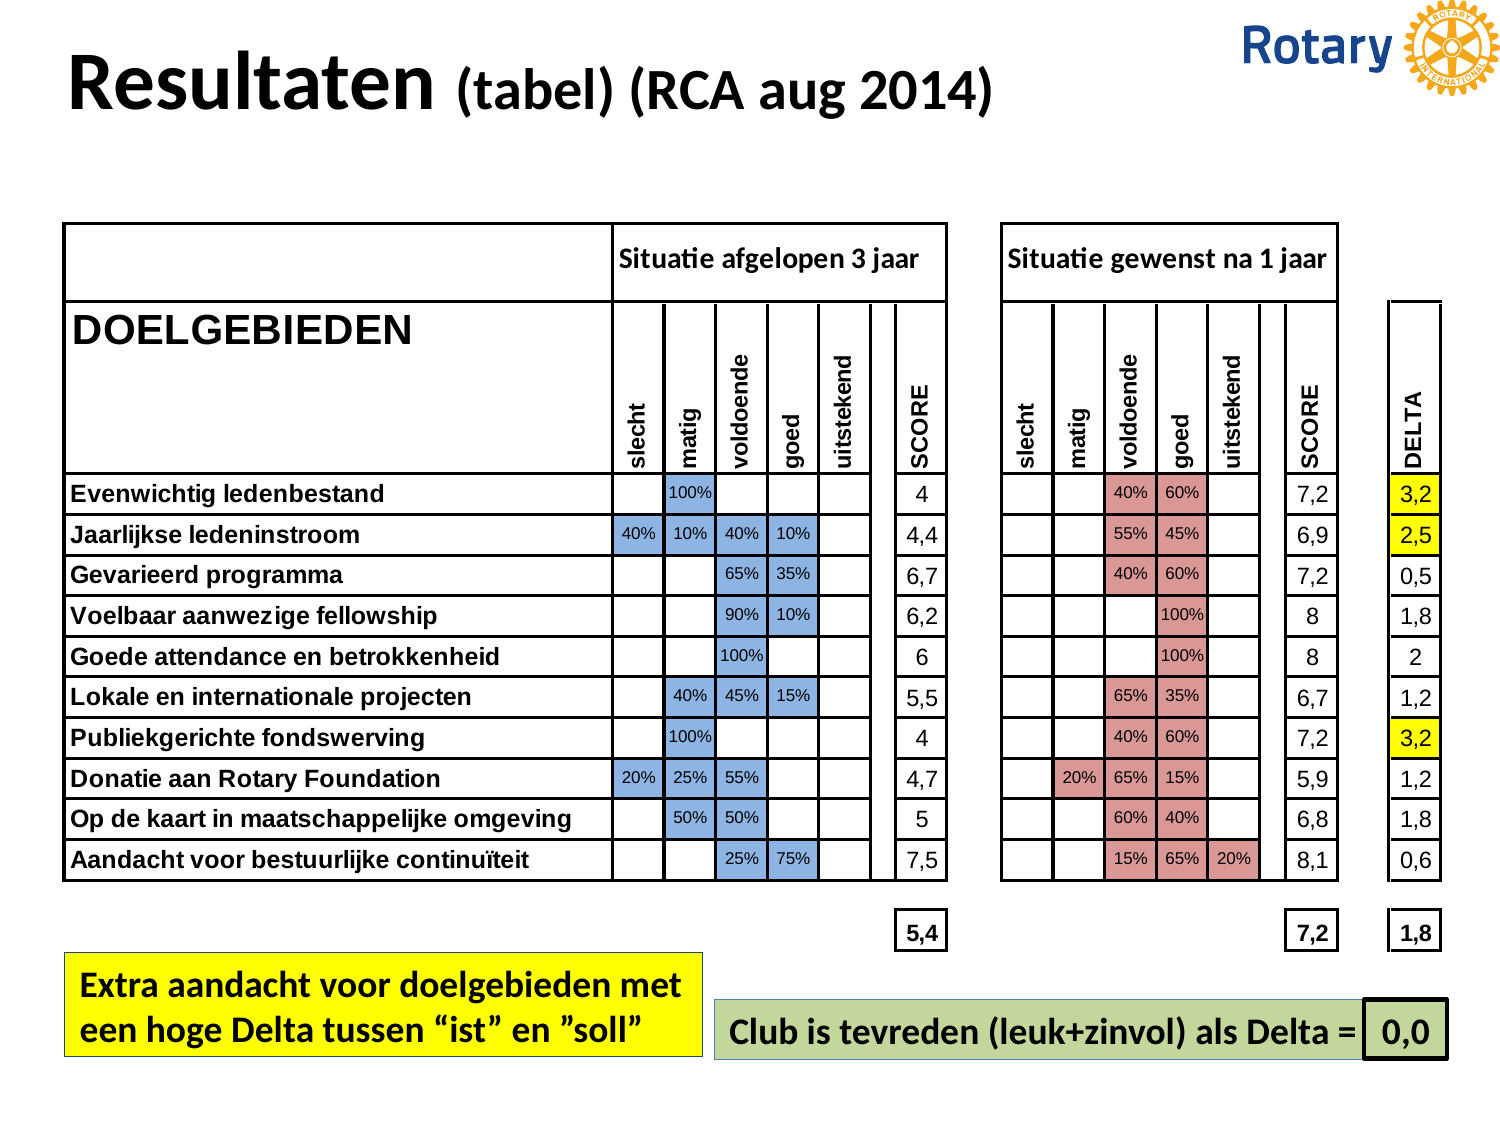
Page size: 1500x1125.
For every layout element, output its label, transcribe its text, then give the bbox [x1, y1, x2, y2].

text_box Club is tevreden (leuk+zinvol) als Delta = 0,0 [714, 999, 1362, 1060]
text_box Extra aandacht voor doelgebieden met een hoge Delta tussen “ist” en ”soll” [64, 983, 703, 1057]
text_box Resultaten (tabel) (RCA aug 2014) [53, 19, 1128, 134]
picture [52, 196, 1458, 977]
picture [1244, 75, 1500, 96]
text_box [1362, 997, 1449, 1061]
text_box [0, 0, 1500, 75]
